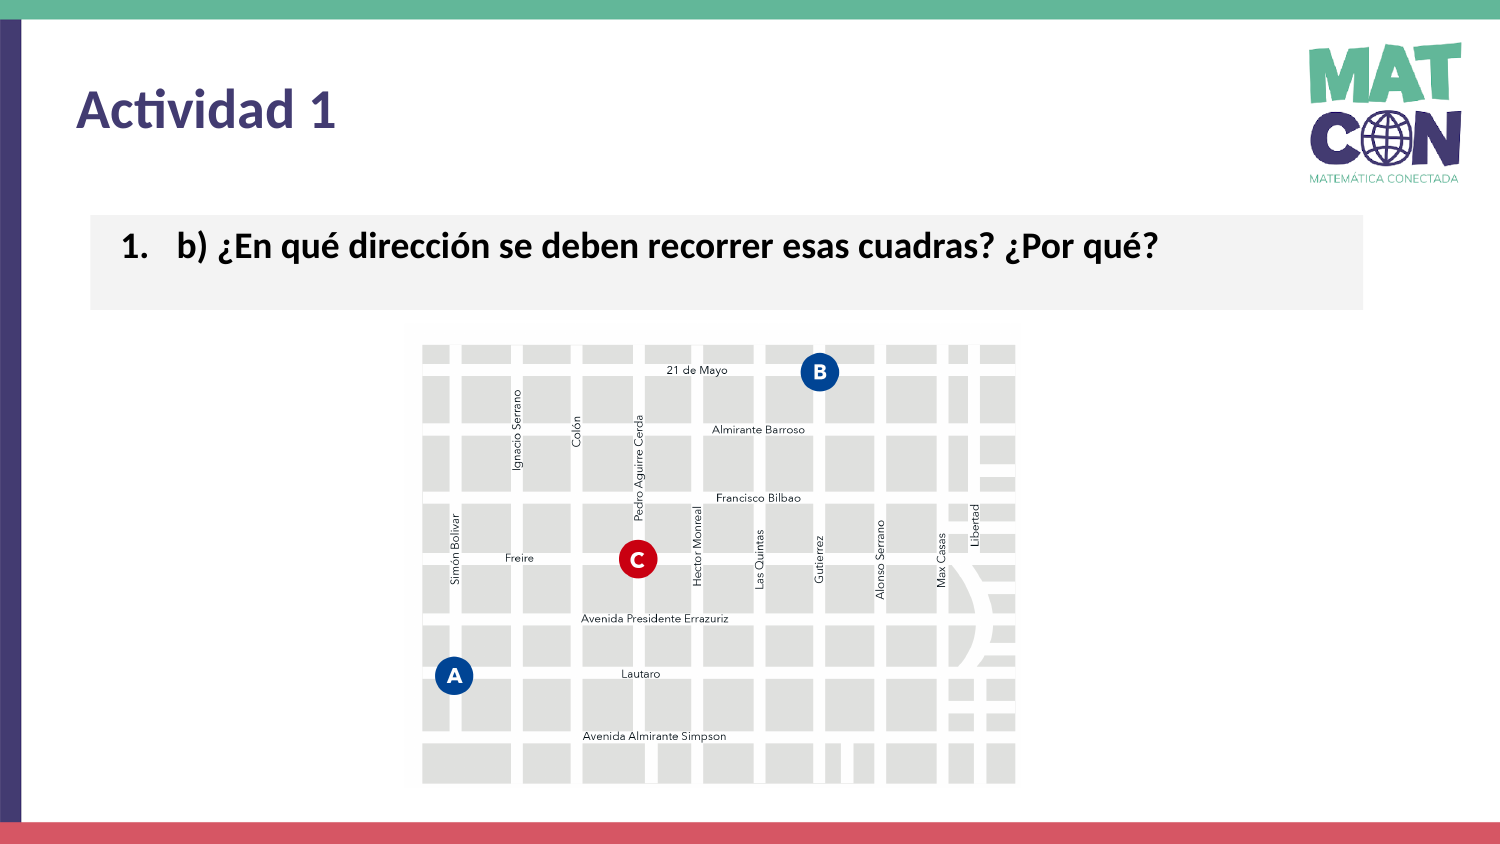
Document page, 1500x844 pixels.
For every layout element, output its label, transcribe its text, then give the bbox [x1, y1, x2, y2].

text_box Actividad 1 [65, 67, 1071, 146]
picture [0, 0, 1500, 844]
text_box b) ¿En qué dirección se deben recorrer esas cuadras? ¿Por qué? [90, 215, 1364, 310]
